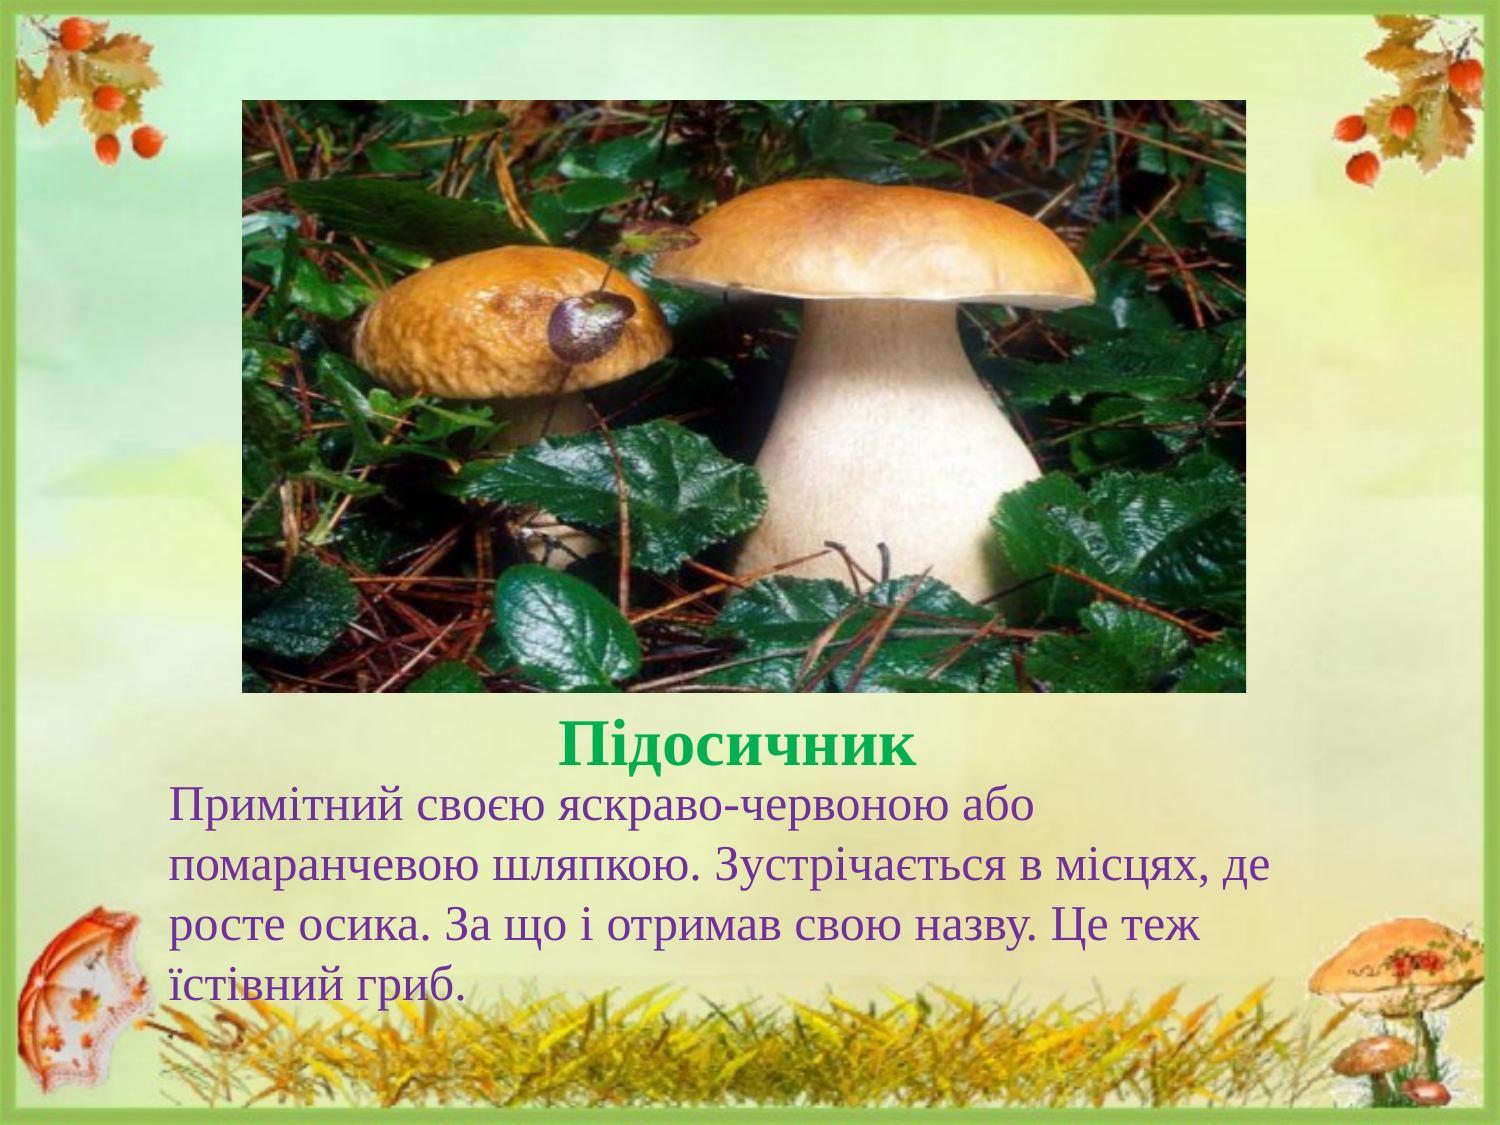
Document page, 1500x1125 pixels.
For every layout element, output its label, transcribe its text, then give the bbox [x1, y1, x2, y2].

list Примітний своєю яскраво-червоною або помаранчевою шляпкою. Зустрічається в місцях, де росте осика. За що і отримав свою назву. Це теж їстівний гриб. [153, 763, 1335, 1008]
title Підосичник [288, 701, 1189, 763]
picture [0, 0, 1500, 1125]
